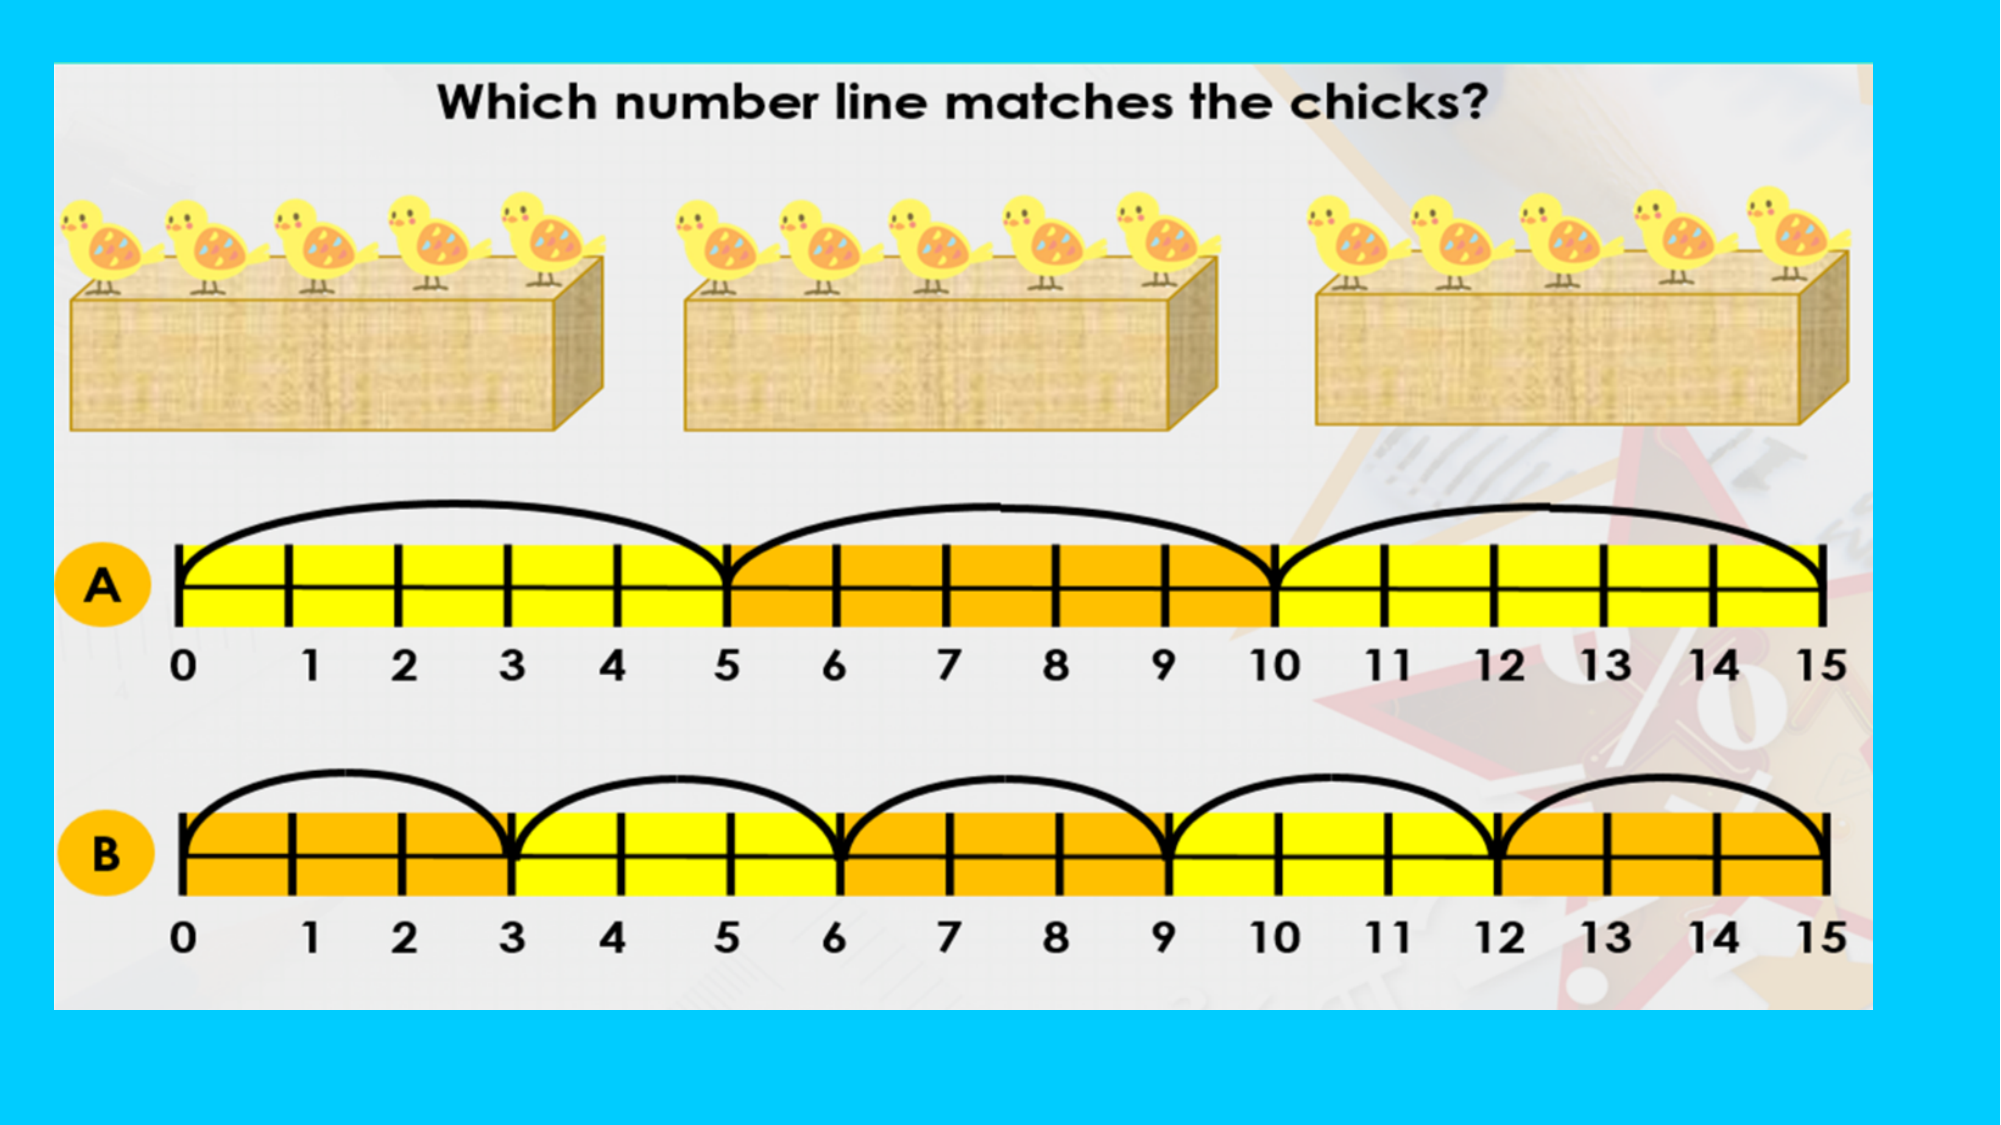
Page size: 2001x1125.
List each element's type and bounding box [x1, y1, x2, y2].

picture [55, 63, 1872, 1009]
